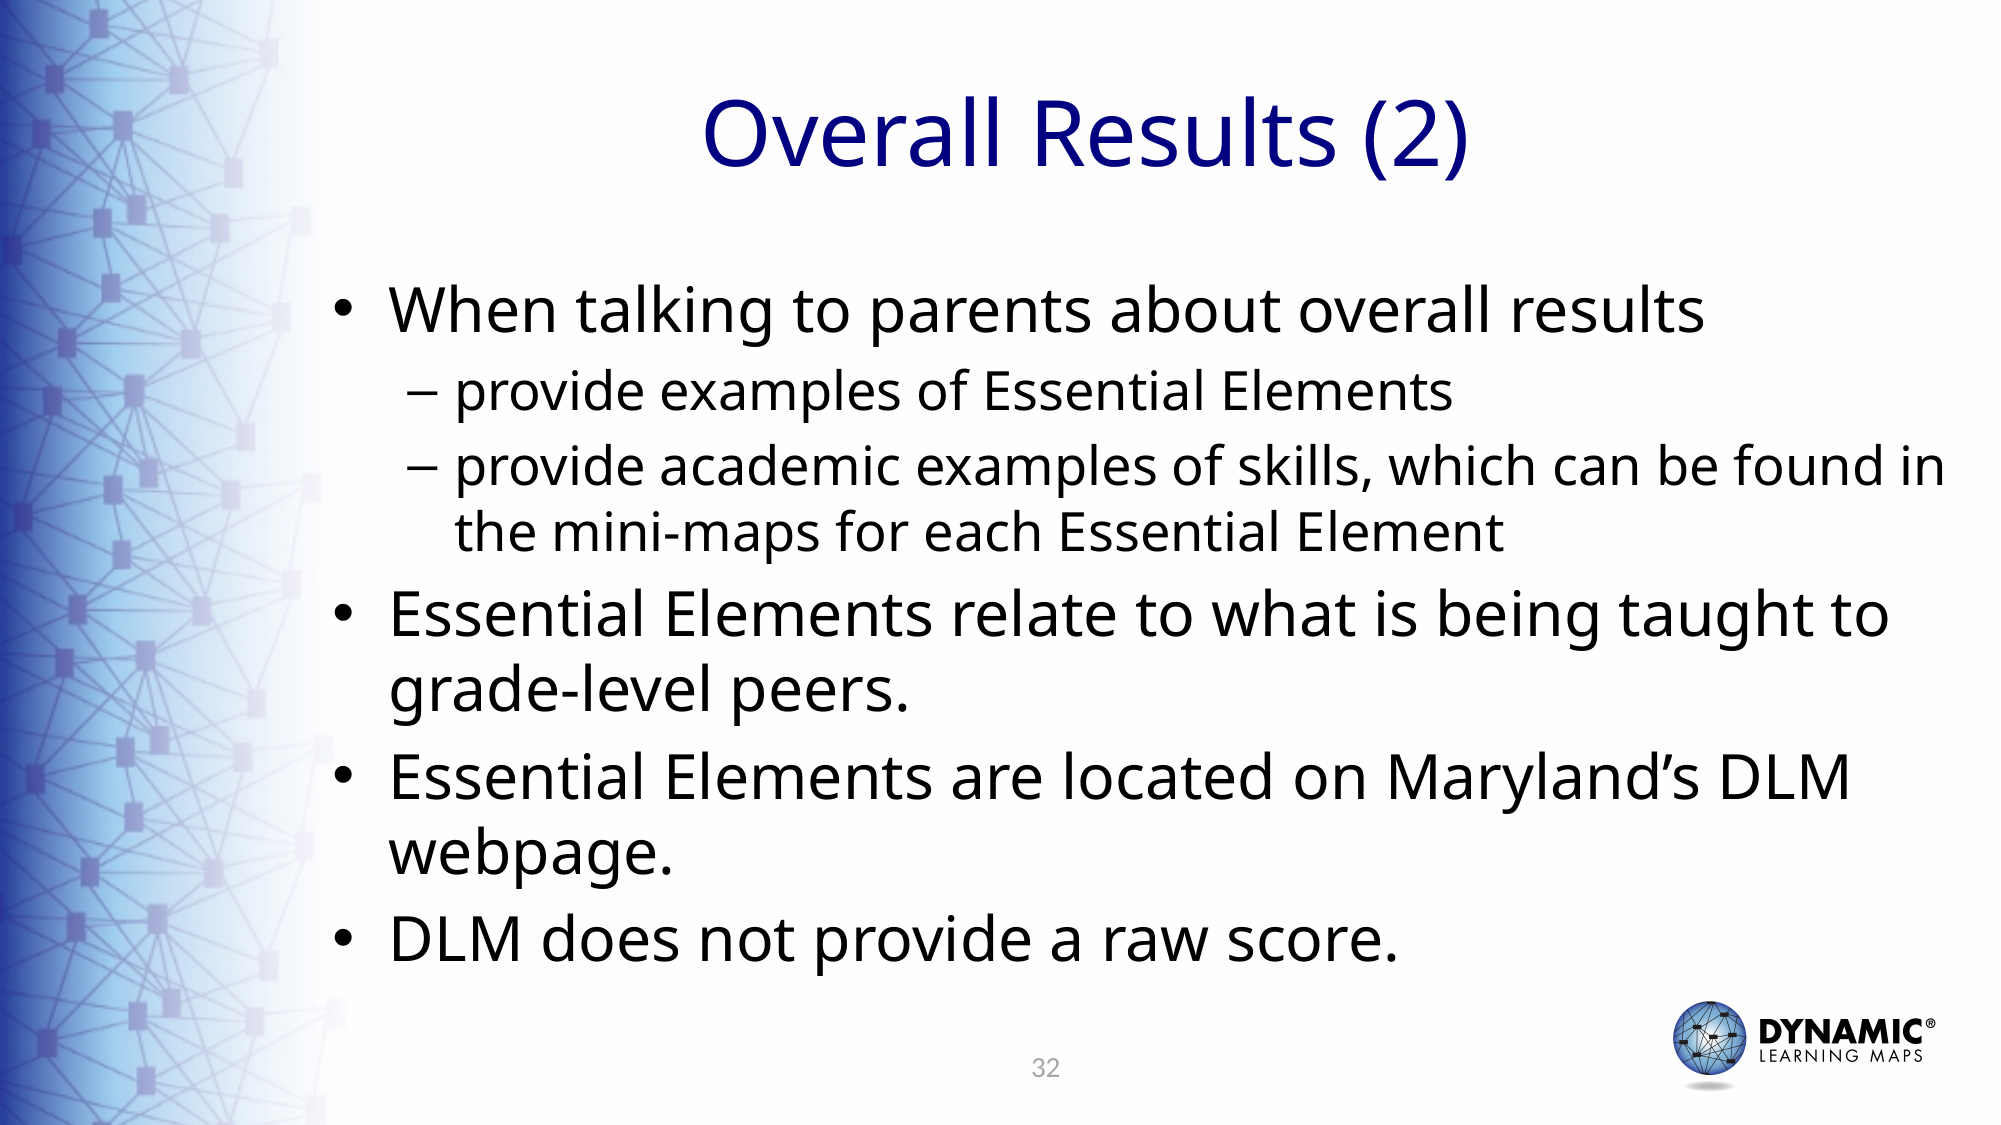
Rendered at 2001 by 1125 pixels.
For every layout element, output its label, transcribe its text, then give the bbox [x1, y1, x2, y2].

title Overall Results (2) [197, 35, 1998, 224]
list When talking to parents about overall results provide examples of Essential Elements provide academic examples of skills, which can be found in the mini-maps for each Essential Element Essential Elements relate to what is being taught to grade-level peers. Essential Elements are located on Maryland’s DLM webpage. DLM does not provide a raw score. [317, 262, 1966, 1005]
picture [0, 0, 2000, 1125]
